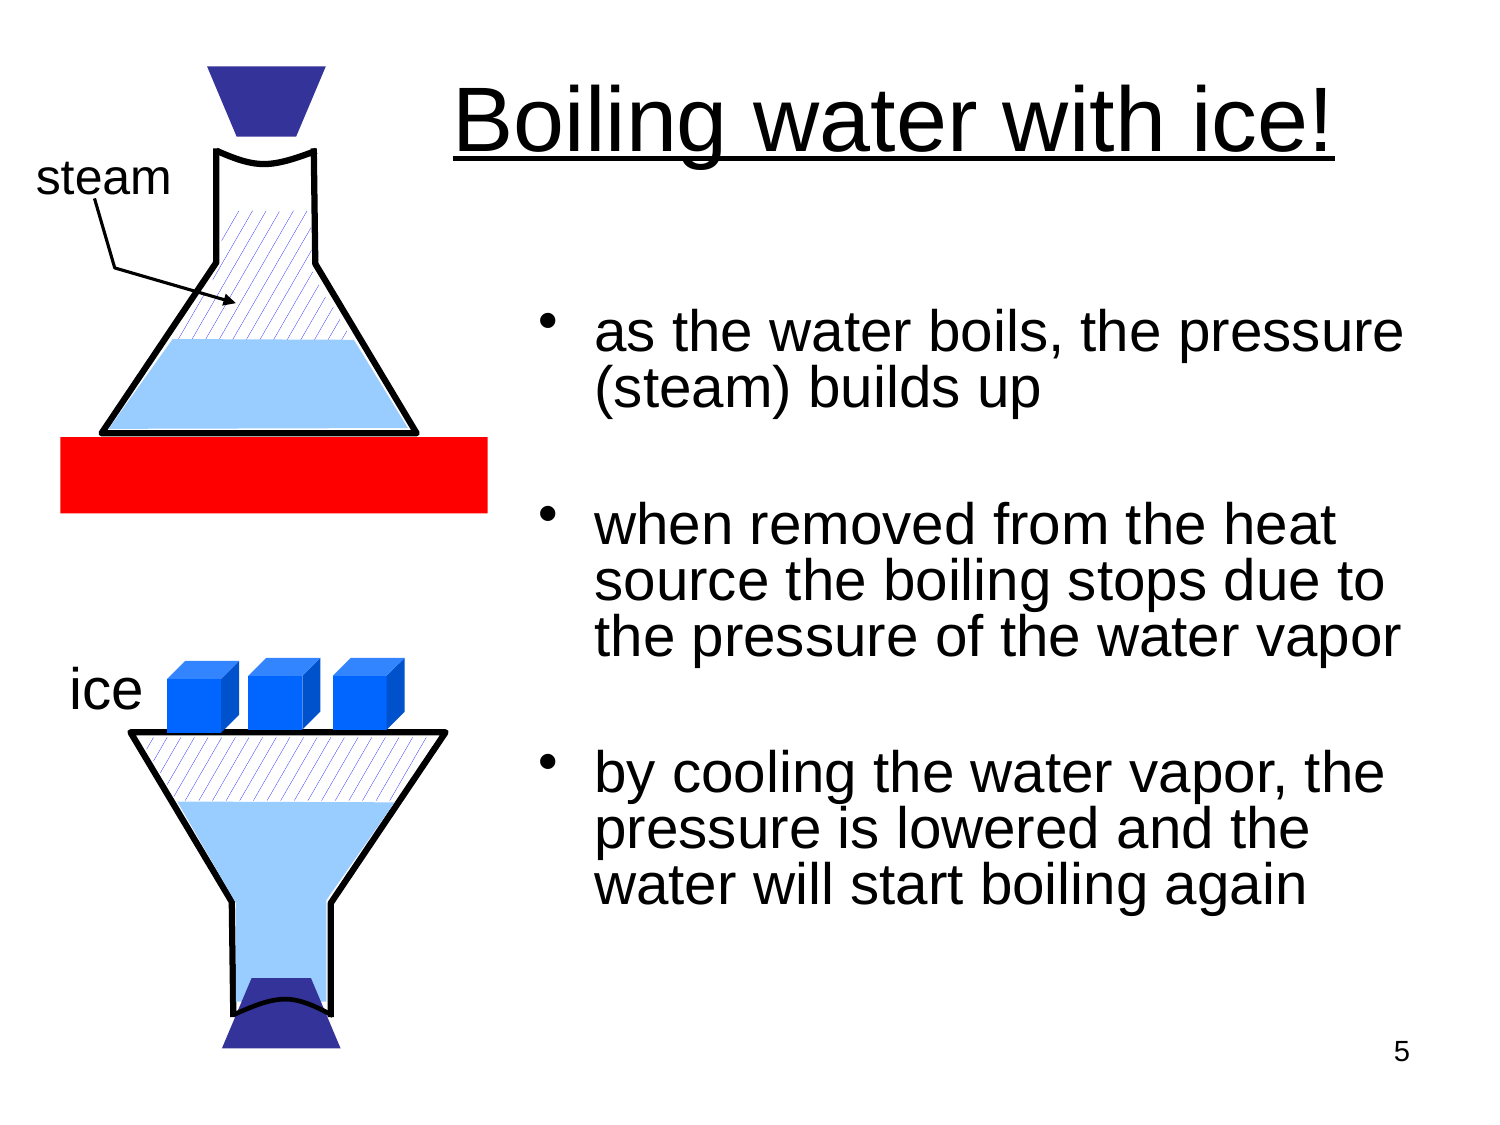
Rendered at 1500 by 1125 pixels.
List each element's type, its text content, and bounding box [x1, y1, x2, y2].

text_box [130, 732, 446, 1049]
slide_number 5 [1074, 1024, 1425, 1103]
text_box [248, 657, 321, 730]
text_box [60, 148, 488, 514]
text_box steam [21, 136, 187, 212]
list as the water boils, the pressure (steam) builds up when removed from the heat source the boiling stops due to the pressure of the water vapor by cooling the water vapor, the pressure is lowered and the water will start boiling again [523, 298, 1455, 948]
title Boiling water with ice! [437, 37, 1410, 192]
text_box ice [69, 650, 145, 721]
text_box [167, 660, 240, 730]
text_box [332, 657, 405, 730]
text_box [207, 66, 326, 137]
